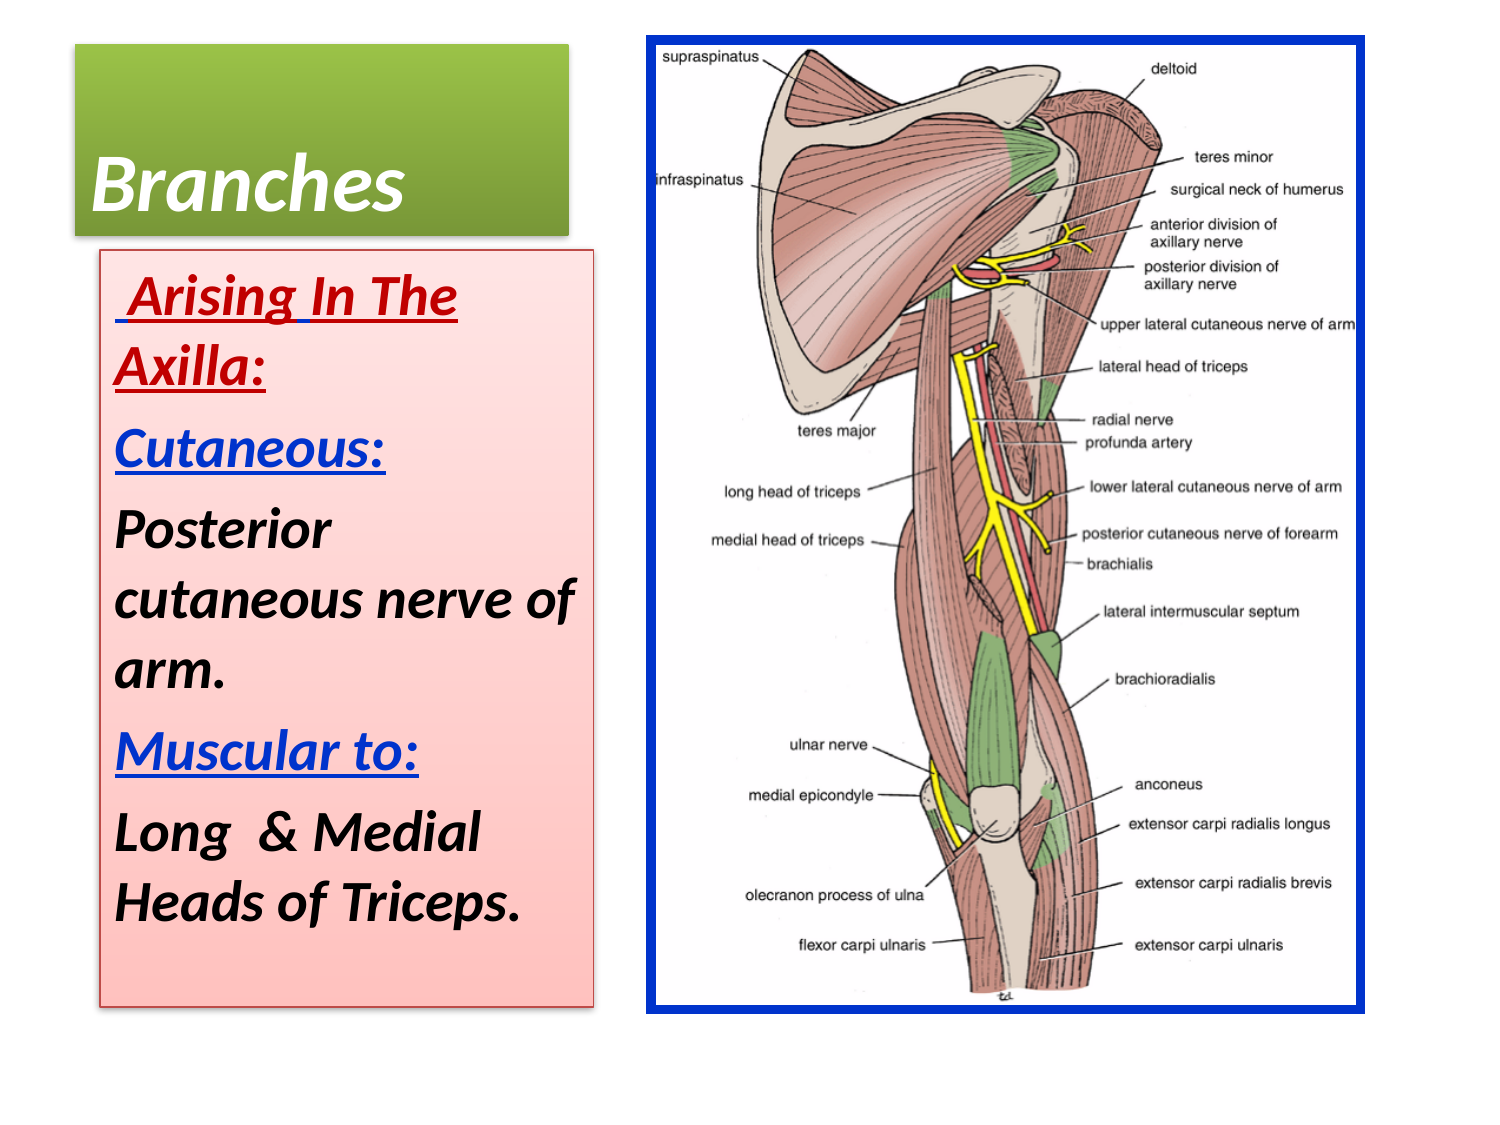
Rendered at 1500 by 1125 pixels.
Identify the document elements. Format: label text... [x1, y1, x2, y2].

title Branches [75, 44, 569, 236]
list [655, 44, 1356, 1006]
list Arising In The Axilla: Cutaneous: Posterior cutaneous nerve of arm. Muscular to: Long & Medial Heads of Triceps. [99, 249, 594, 1008]
